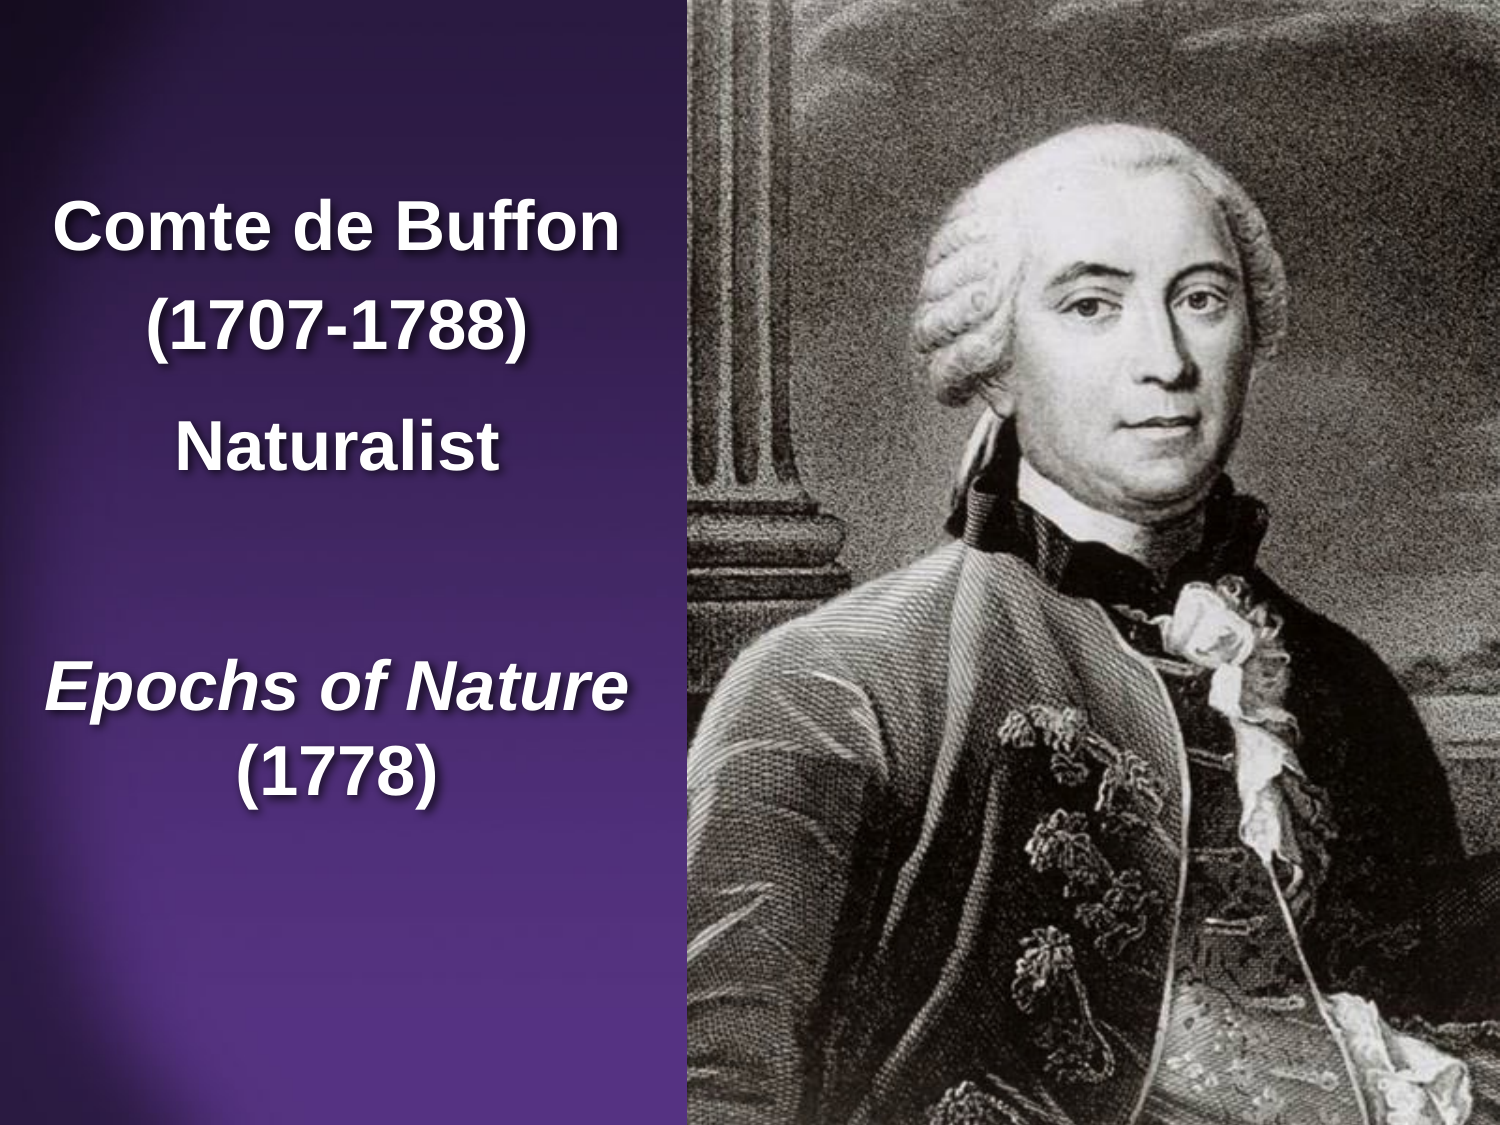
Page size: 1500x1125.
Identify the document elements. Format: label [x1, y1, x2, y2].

picture [687, 0, 1500, 1125]
list [0, 0, 685, 1125]
